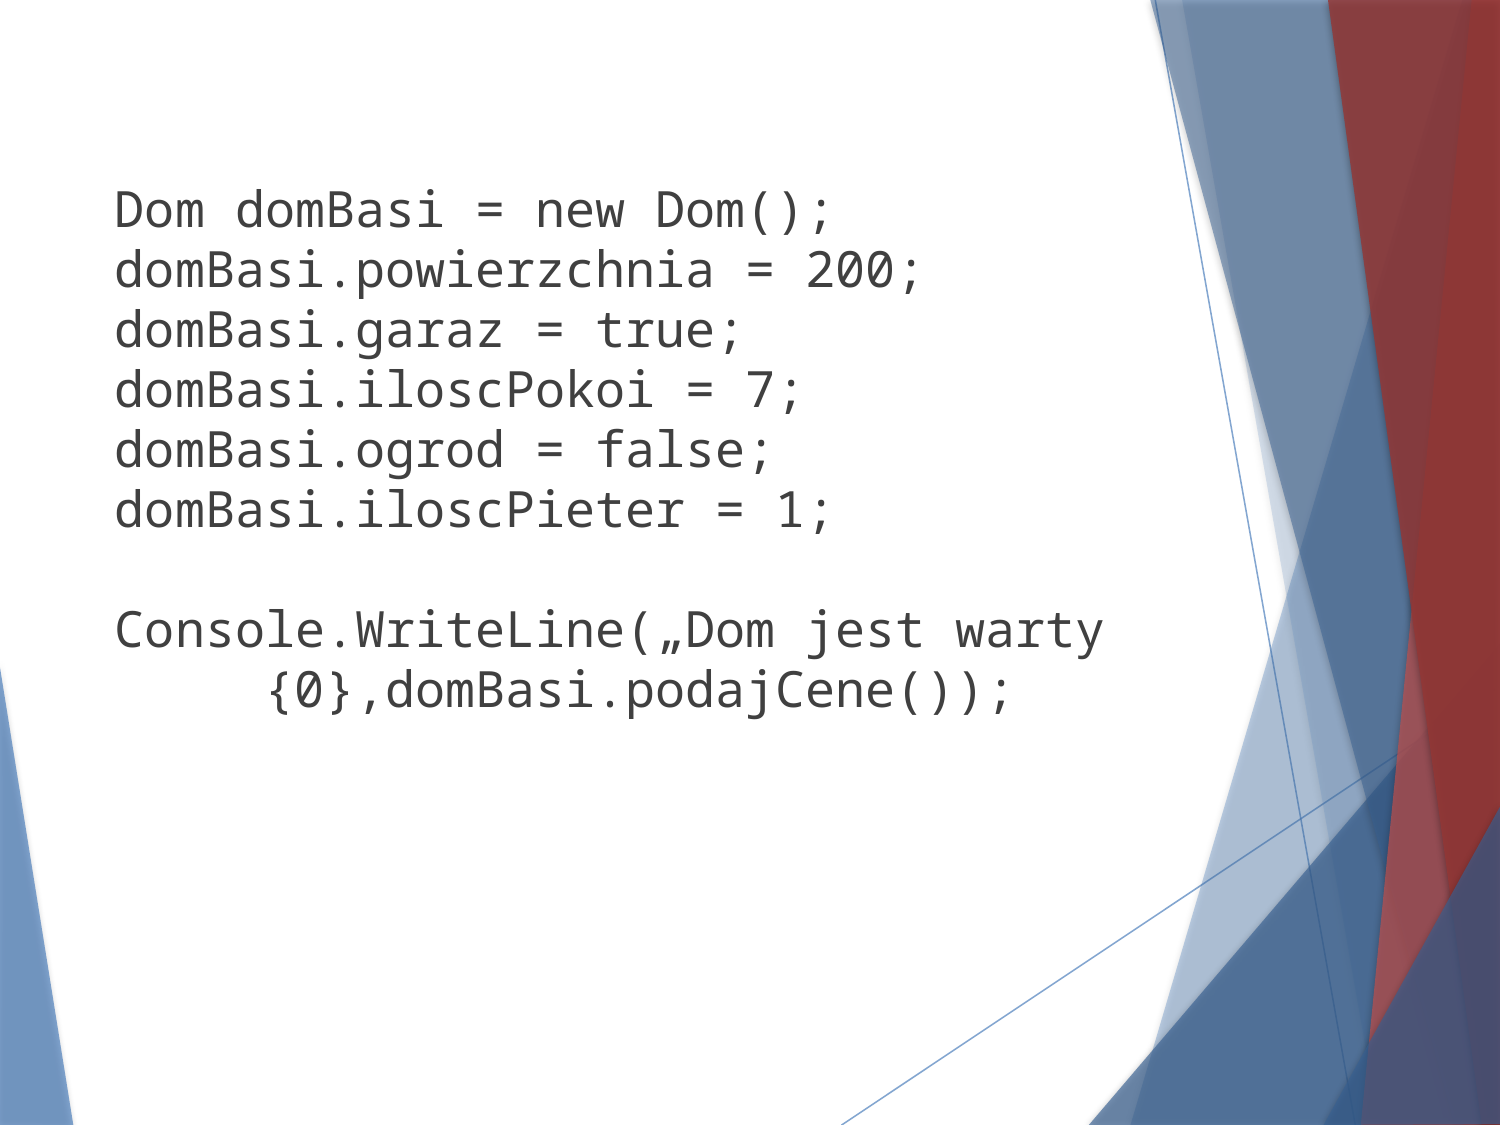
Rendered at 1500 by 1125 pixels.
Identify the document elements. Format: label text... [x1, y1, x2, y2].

list Dom domBasi = new Dom(); domBasi.powierzchnia = 200; domBasi.garaz = true; domBasi.iloscPokoi = 7; domBasi.ogrod = false; domBasi.iloscPieter = 1; Console.WriteLine(„Dom jest warty {0},domBasi.podajCene()); [99, 170, 1142, 1101]
